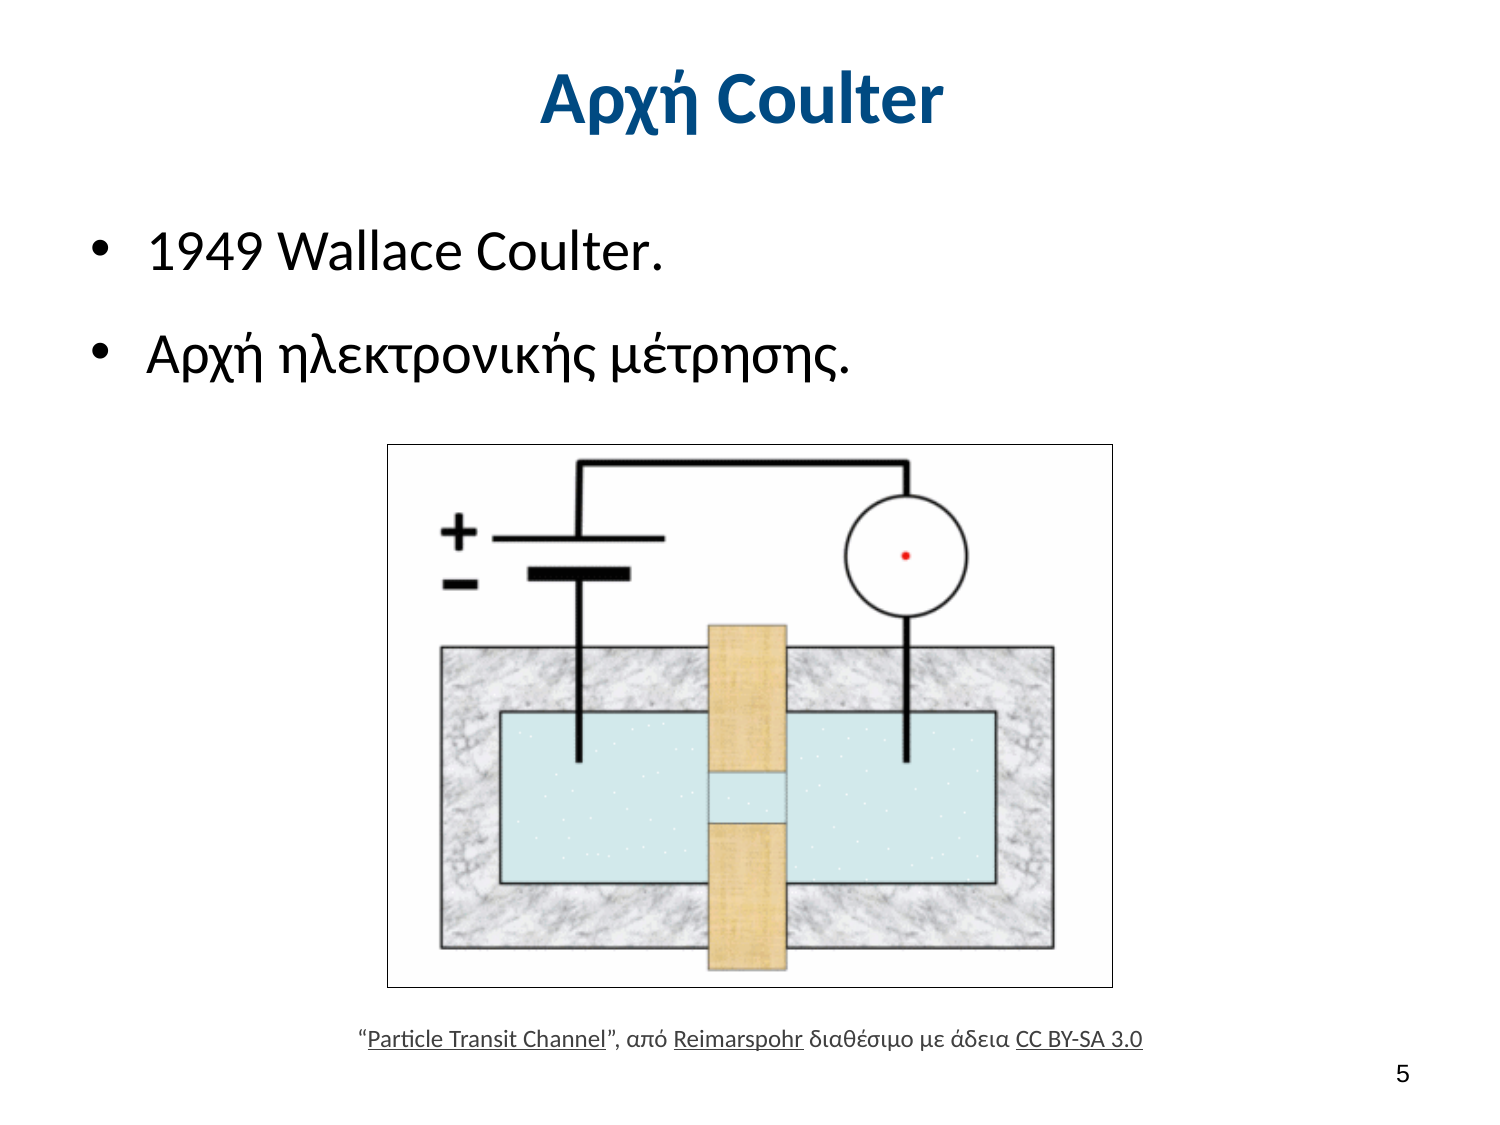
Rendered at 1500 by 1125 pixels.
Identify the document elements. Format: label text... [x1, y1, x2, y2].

text_box “Particle Transit Channel”, από Reimarspohr διαθέσιμο με άδεια CC BY-SA 3.0 [256, 1014, 1244, 1060]
title Αρχή Coulter [76, 19, 1427, 169]
picture [387, 444, 1113, 988]
slide_number 4 [1074, 1042, 1425, 1103]
list 1949 Wallace Coulter. Αρχή ηλεκτρονικής μέτρησης. [75, 196, 1425, 1024]
